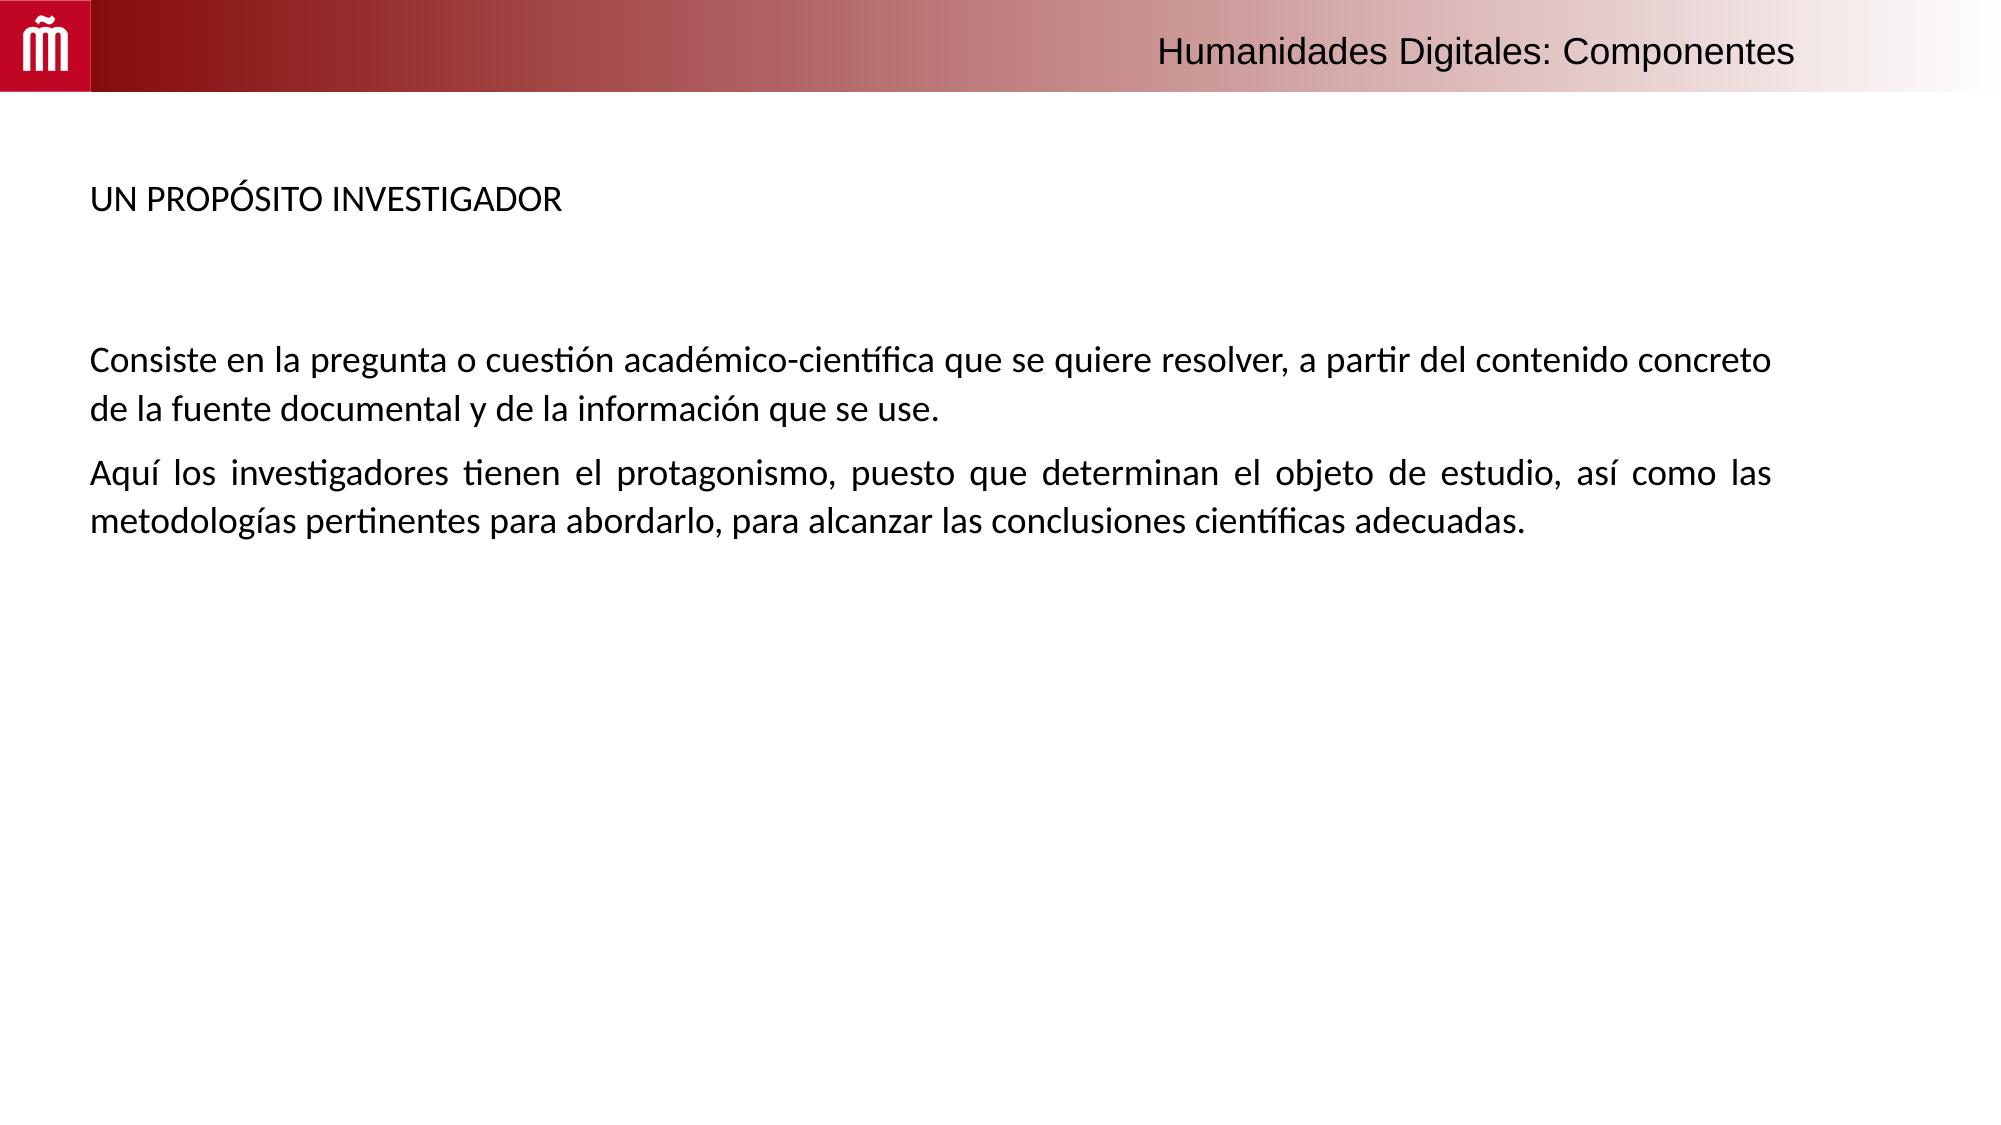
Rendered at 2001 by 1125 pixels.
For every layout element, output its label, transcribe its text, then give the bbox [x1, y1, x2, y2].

picture [0, 0, 92, 92]
text_box [286, 163, 1790, 961]
text_box Humanidades Digitales: Componentes [1093, 19, 1811, 124]
text_box [92, 0, 2000, 92]
text_box UN PROPÓSITO INVESTIGADOR Consiste en la pregunta o cuestión académico-científica que se quiere resolver, a partir del contenido concreto de la fuente documental y de la información que se use. Aquí los investigadores tienen el protagonismo, puesto que determinan el objeto de estudio, así como las metodologías pertinentes para abordarlo, para alcanzar las conclusiones científicas adecuadas. [74, 163, 1789, 679]
